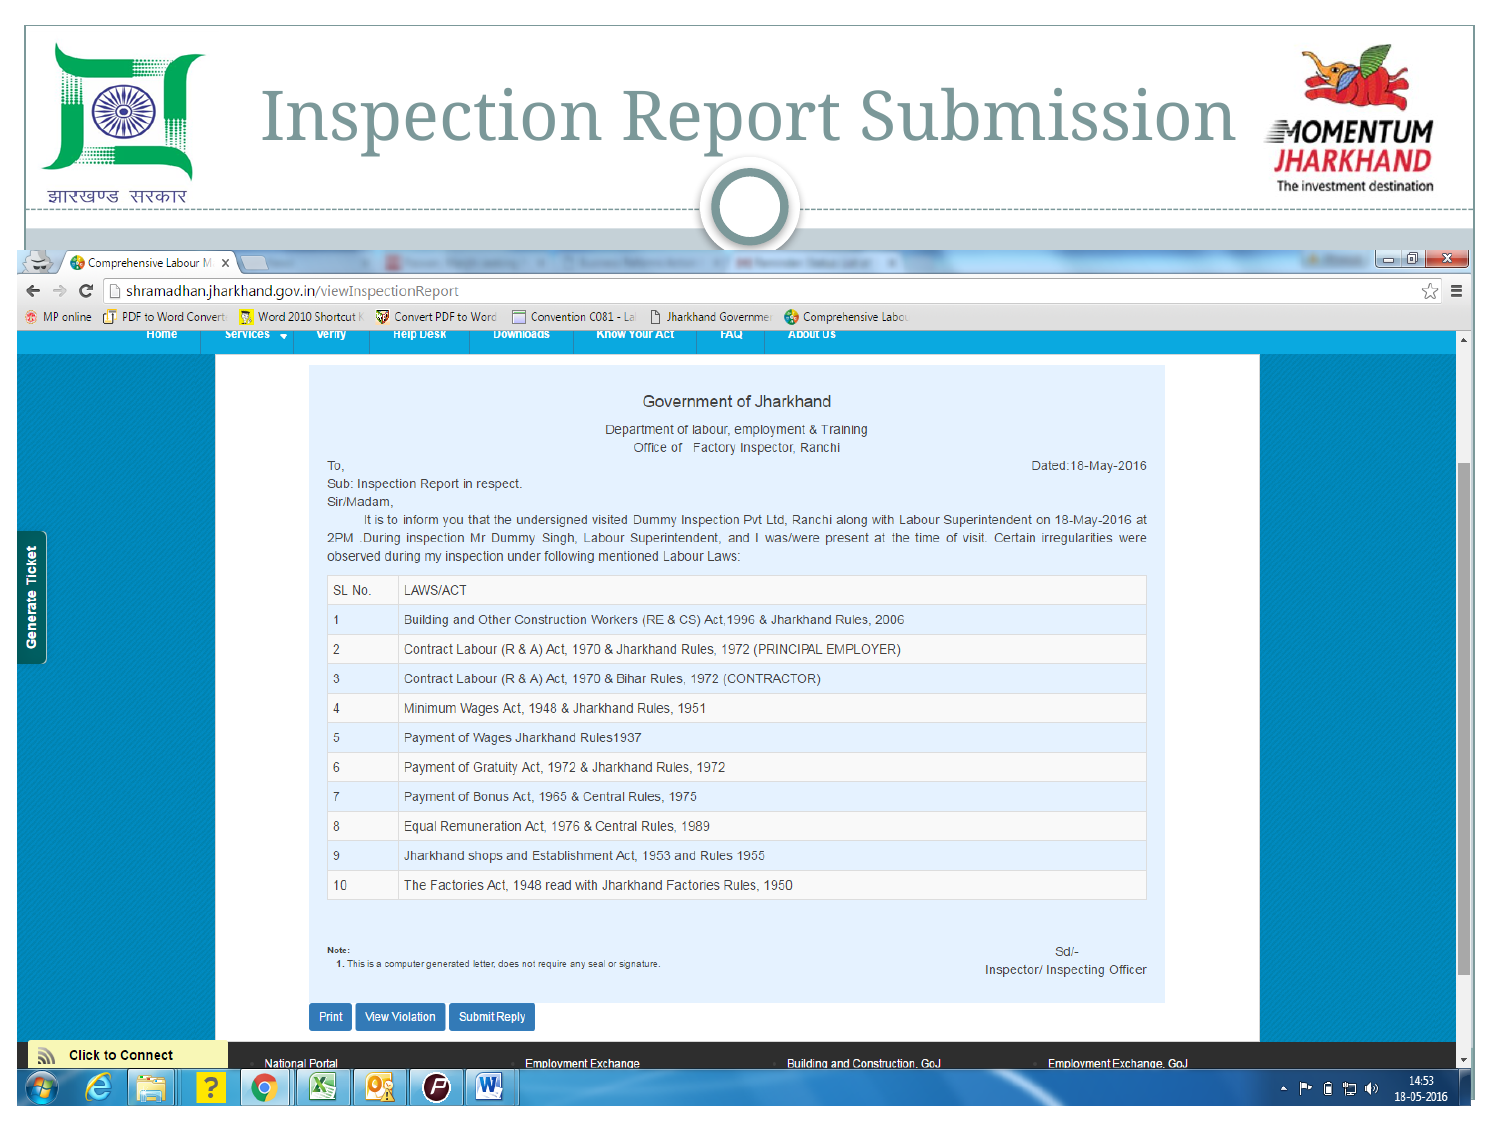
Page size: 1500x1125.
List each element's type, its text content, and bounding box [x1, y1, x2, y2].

title Inspection Report Submission [49, 37, 1450, 162]
picture [29, 31, 219, 203]
picture [1256, 162, 1444, 205]
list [17, 250, 1471, 1107]
